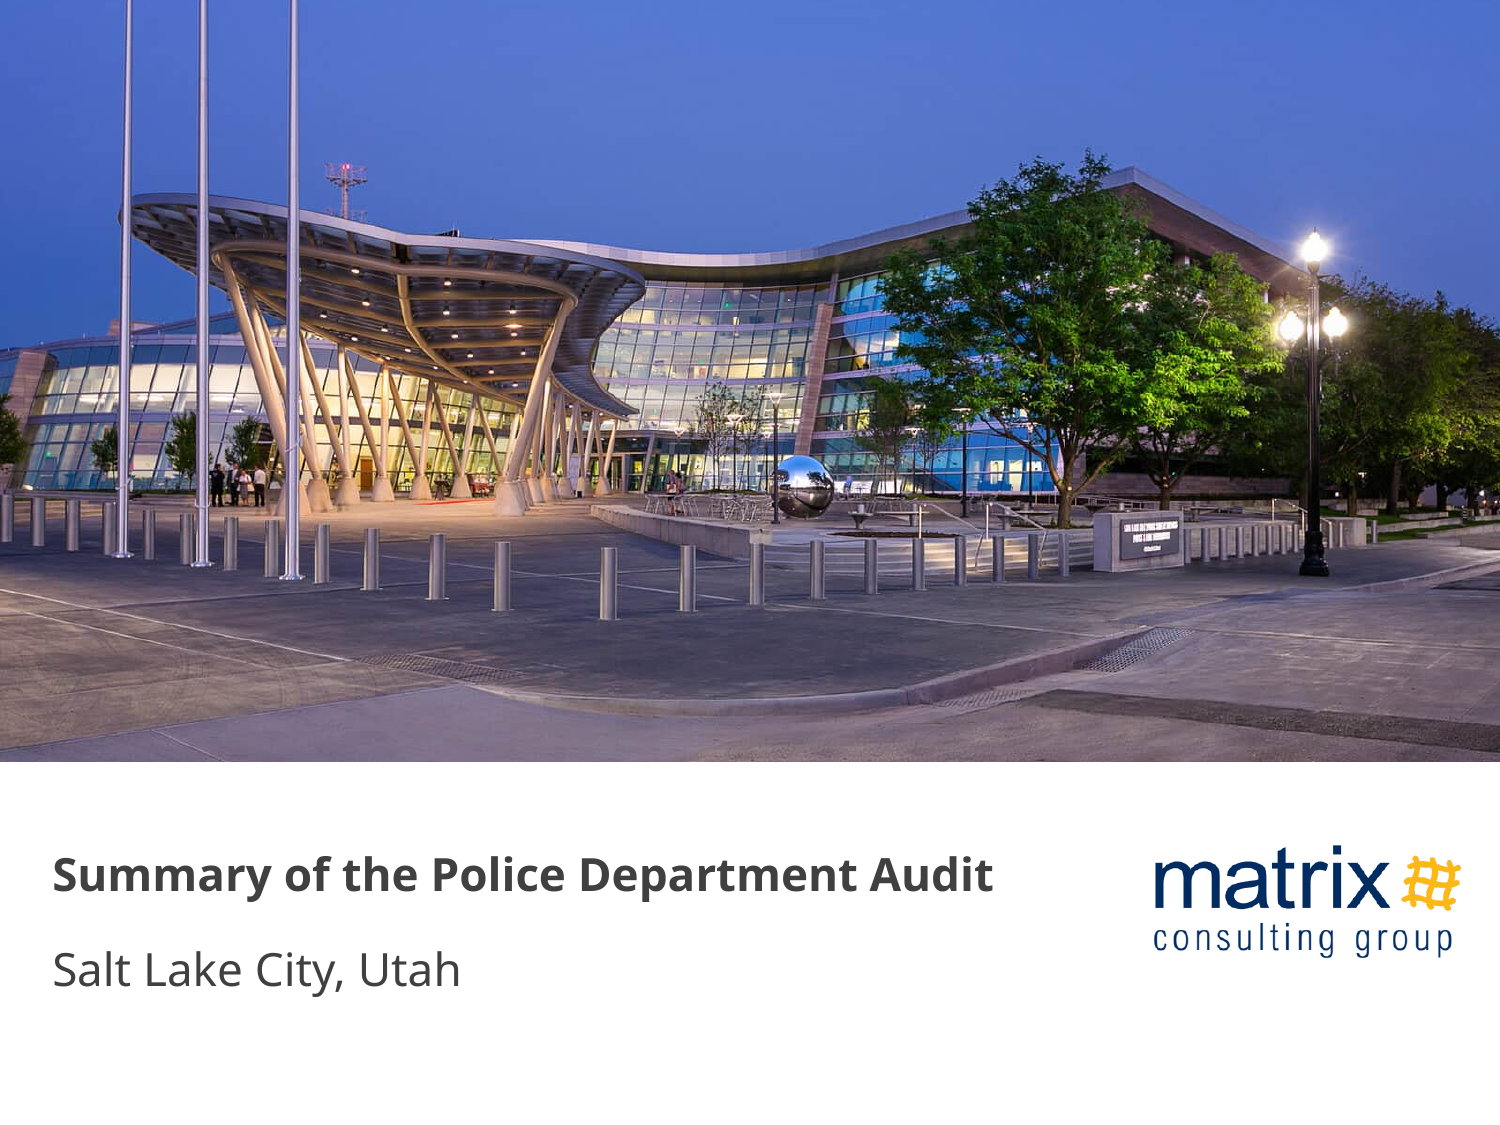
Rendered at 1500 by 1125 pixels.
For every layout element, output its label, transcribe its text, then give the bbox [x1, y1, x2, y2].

picture [1149, 841, 1463, 960]
text_box Summary of the Police Department Audit Salt Lake City, Utah [37, 838, 1113, 1003]
picture [0, 0, 1500, 762]
